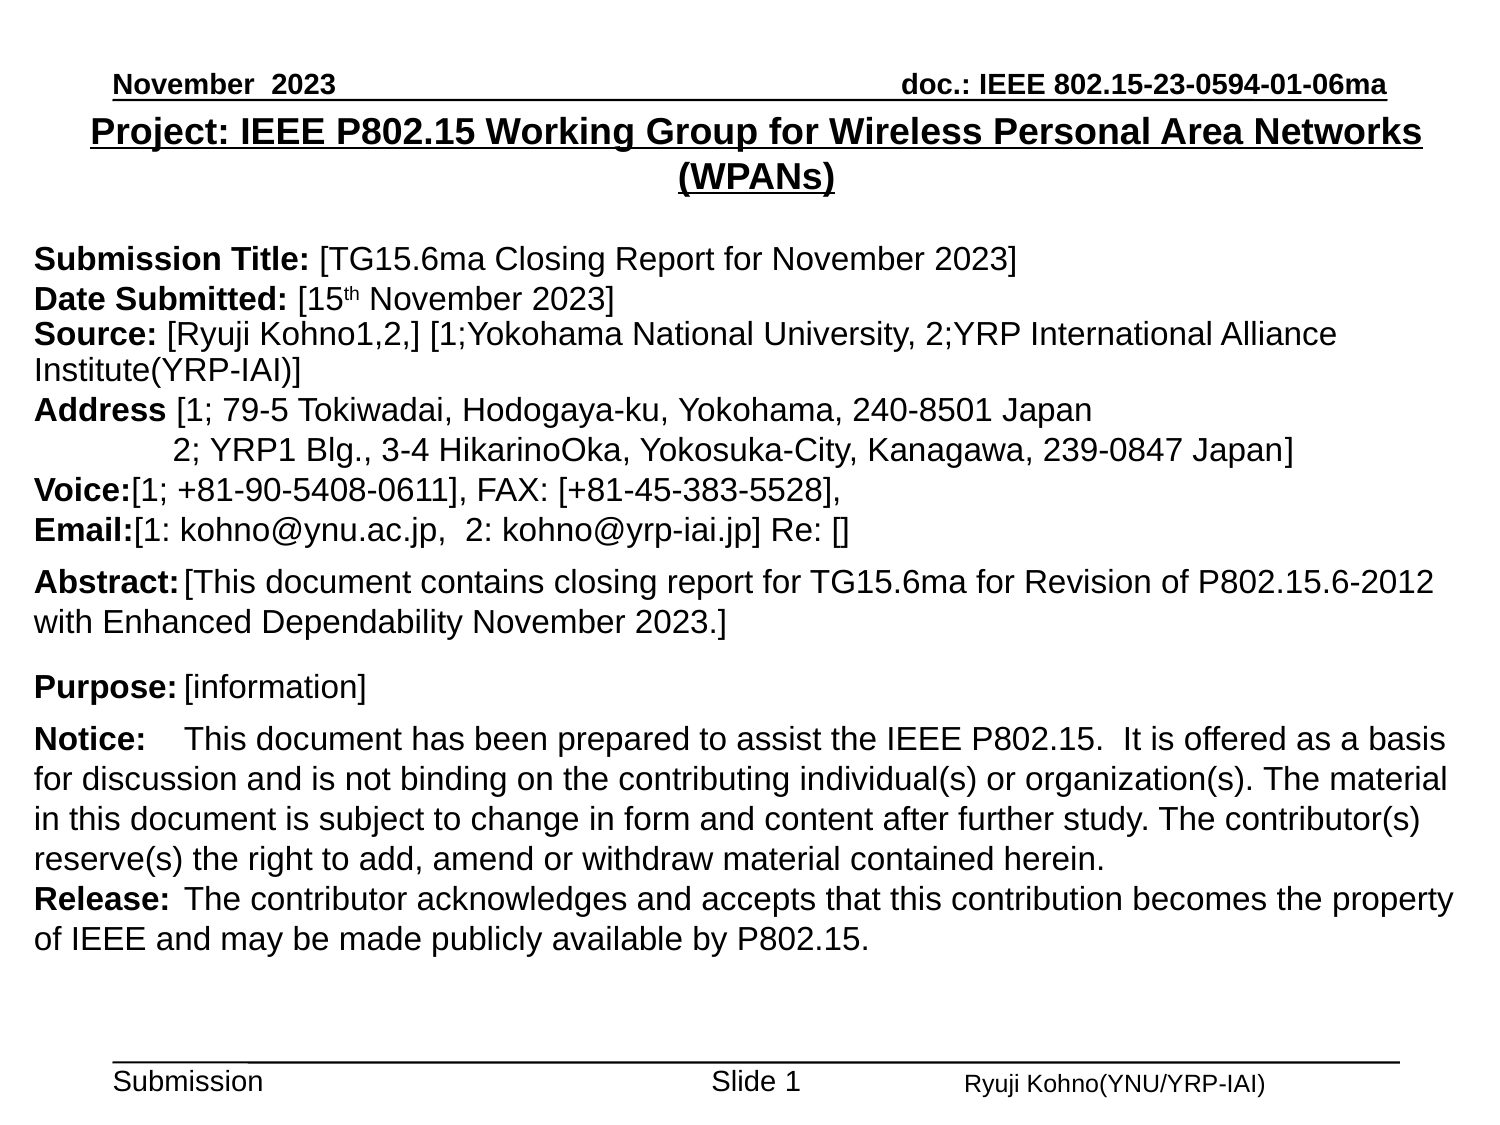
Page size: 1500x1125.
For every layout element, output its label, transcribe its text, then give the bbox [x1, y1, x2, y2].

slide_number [112, 64, 375, 100]
slide_number Slide 1 [701, 1062, 811, 1098]
text_box Project: IEEE P802.15 Working Group for Wireless Personal Area Networks (WPANs) Submission Title: [TG15.6ma Closing Report for November 2023] Date Submitted: [15th November 2023] Source: [Ryuji Kohno1,2,] [1;Yokohama National University, 2;YRP International Alliance Institute(YRP-IAI)] Address [1; 79-5 Tokiwadai, Hodogaya-ku, Yokohama, 240-8501 Japan 2; YRP1 Blg., 3-4 HikarinoOka, Yokosuka-City, Kanagawa, 239-0847 Japan] Voice:[1; +81-90-5408-0611], FAX: [+81-45-383-5528], Email:[1: kohno@ynu.ac.jp, 2: kohno@yrp-iai.jp] Re: [] Abstract: [This document contains closing report for TG15.6ma for Revision of P802.15.6-2012 with Enhanced Dependability November 2023.] Purpose: [information] Notice: This document has been prepared to assist the IEEE P802.15. It is offered as a basis for discussion and is not binding on the contributing individual(s) or organization(s). The material in this document is subject to change in form and content after further study. The contributor(s) reserve(s) the right to add, amend or withdraw material contained herein. Release: The contributor acknowledges and accepts that this contribution becomes the property of IEEE and may be made publicly available by P802.15. [19, 99, 1495, 965]
